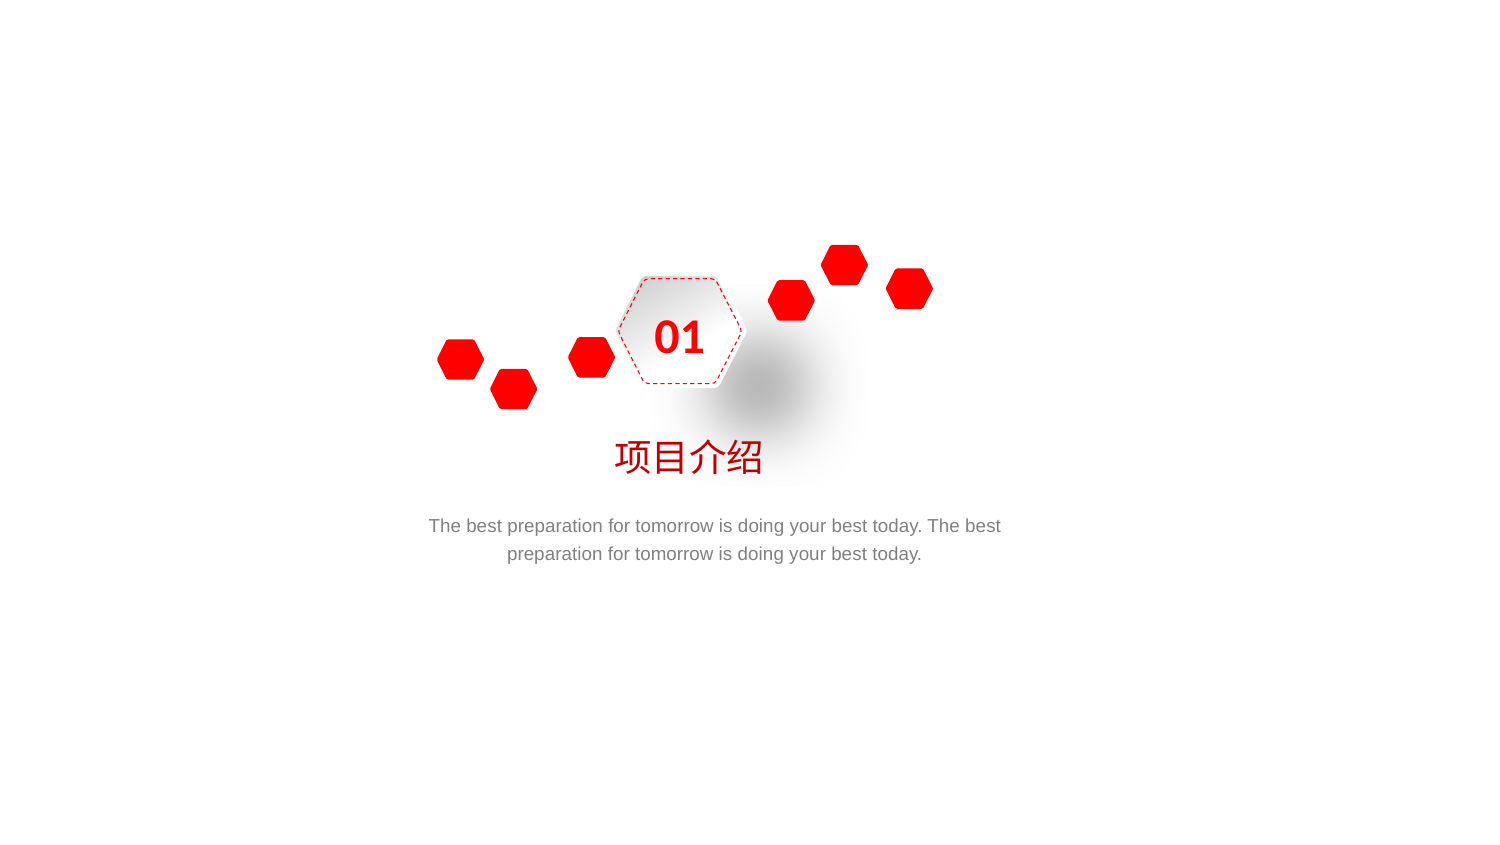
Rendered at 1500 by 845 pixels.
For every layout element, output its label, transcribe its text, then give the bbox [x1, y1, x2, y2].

text_box [765, 278, 817, 323]
text_box [566, 335, 608, 380]
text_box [613, 274, 746, 387]
text_box [819, 242, 870, 288]
text_box 项目介绍 [537, 427, 842, 485]
text_box [488, 366, 540, 412]
text_box [435, 337, 487, 382]
text_box The best preparation for tomorrow is doing your best today. The best preparation for tomorrow is doing your best today. [383, 502, 1046, 599]
text_box [884, 266, 935, 311]
